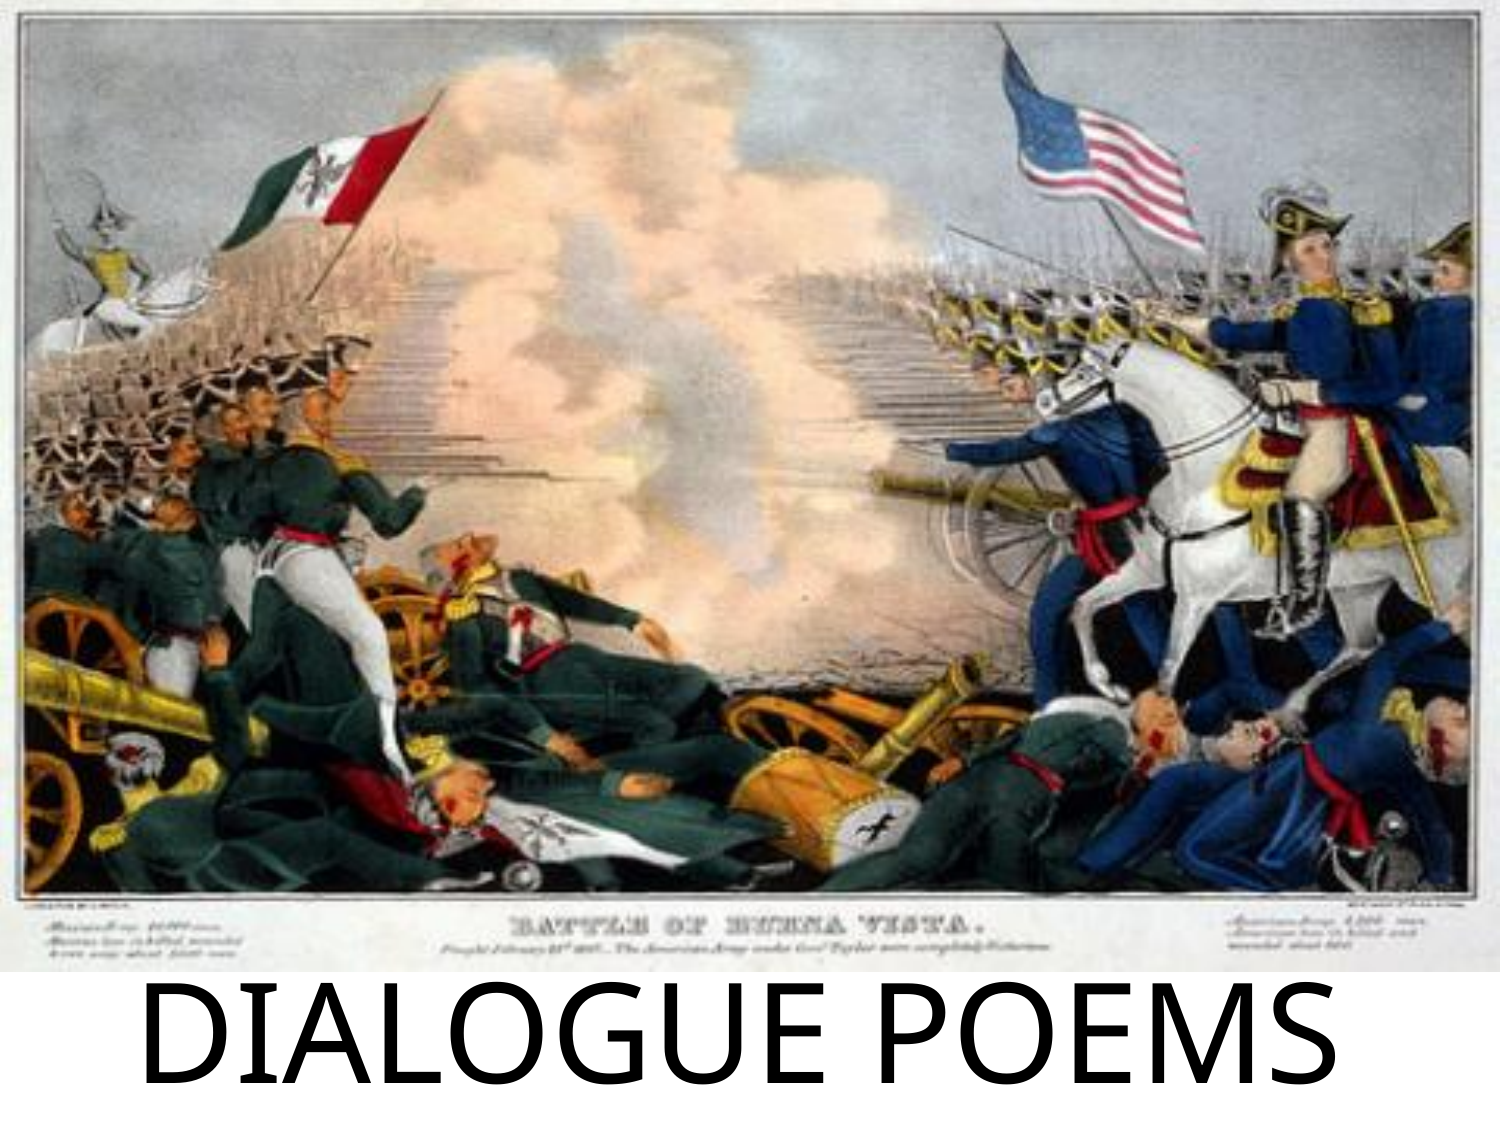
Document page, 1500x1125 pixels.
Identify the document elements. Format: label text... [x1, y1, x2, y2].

title DIALOGUE Poems [118, 981, 1394, 1125]
picture [0, 0, 1500, 972]
